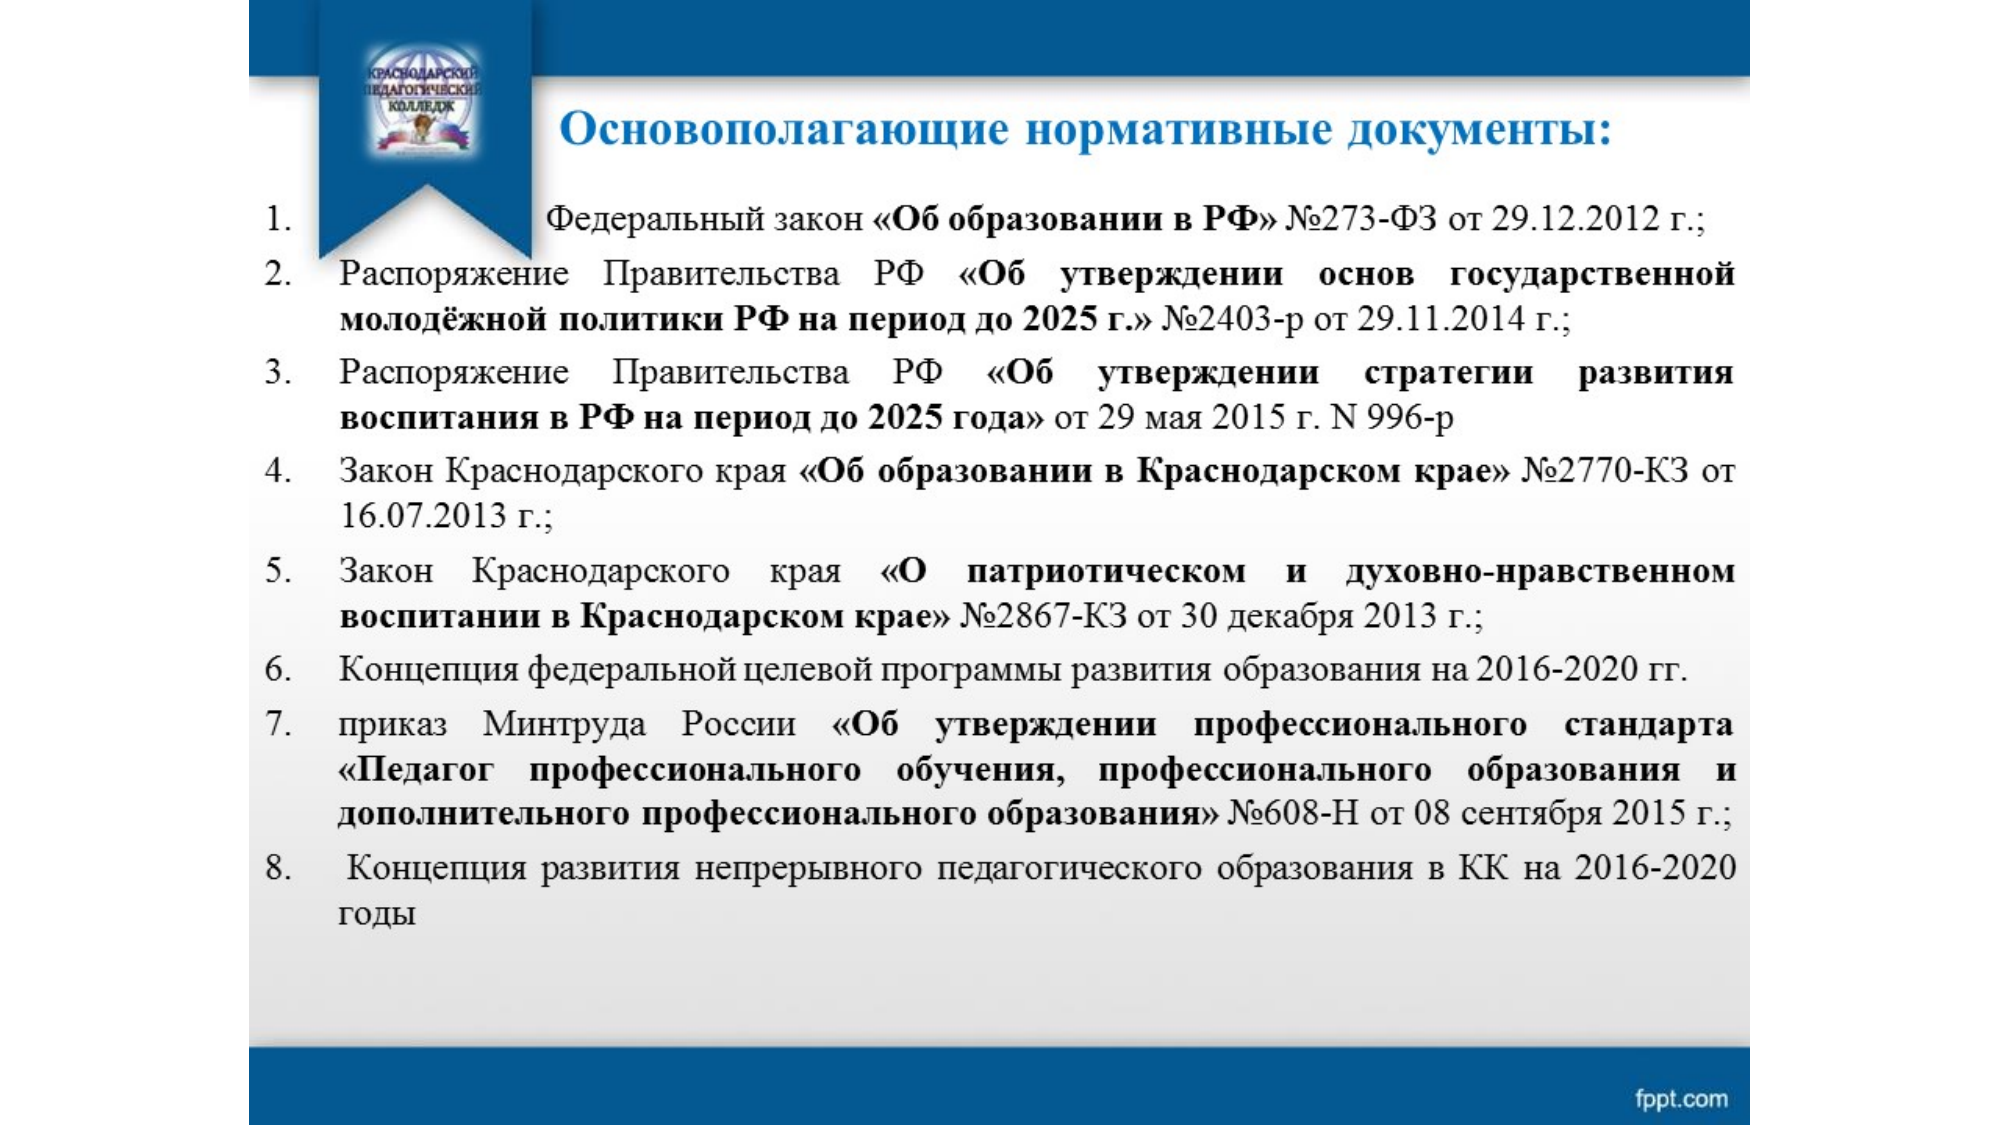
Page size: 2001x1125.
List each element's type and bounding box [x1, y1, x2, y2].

picture [249, 0, 1750, 1125]
